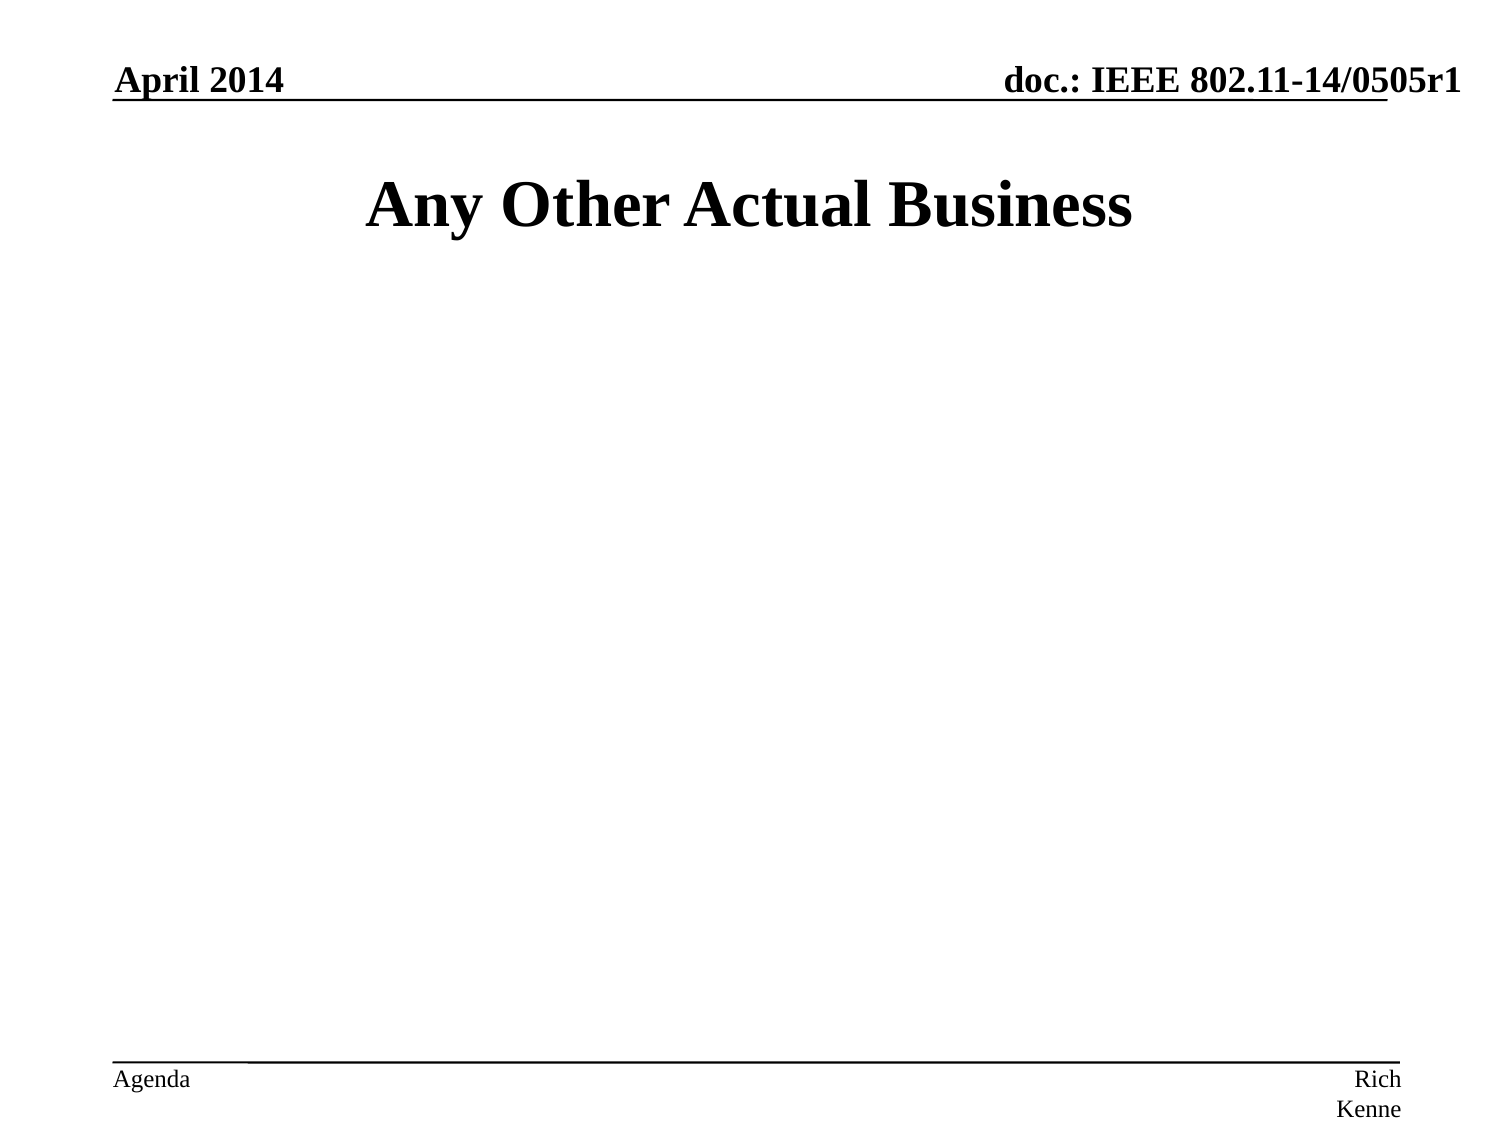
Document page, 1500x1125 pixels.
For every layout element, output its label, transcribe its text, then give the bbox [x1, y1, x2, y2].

footer Rich Kennedy, MediaTek [1324, 1061, 1402, 1093]
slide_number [114, 54, 316, 101]
title Any Other Actual Business [112, 112, 1388, 288]
